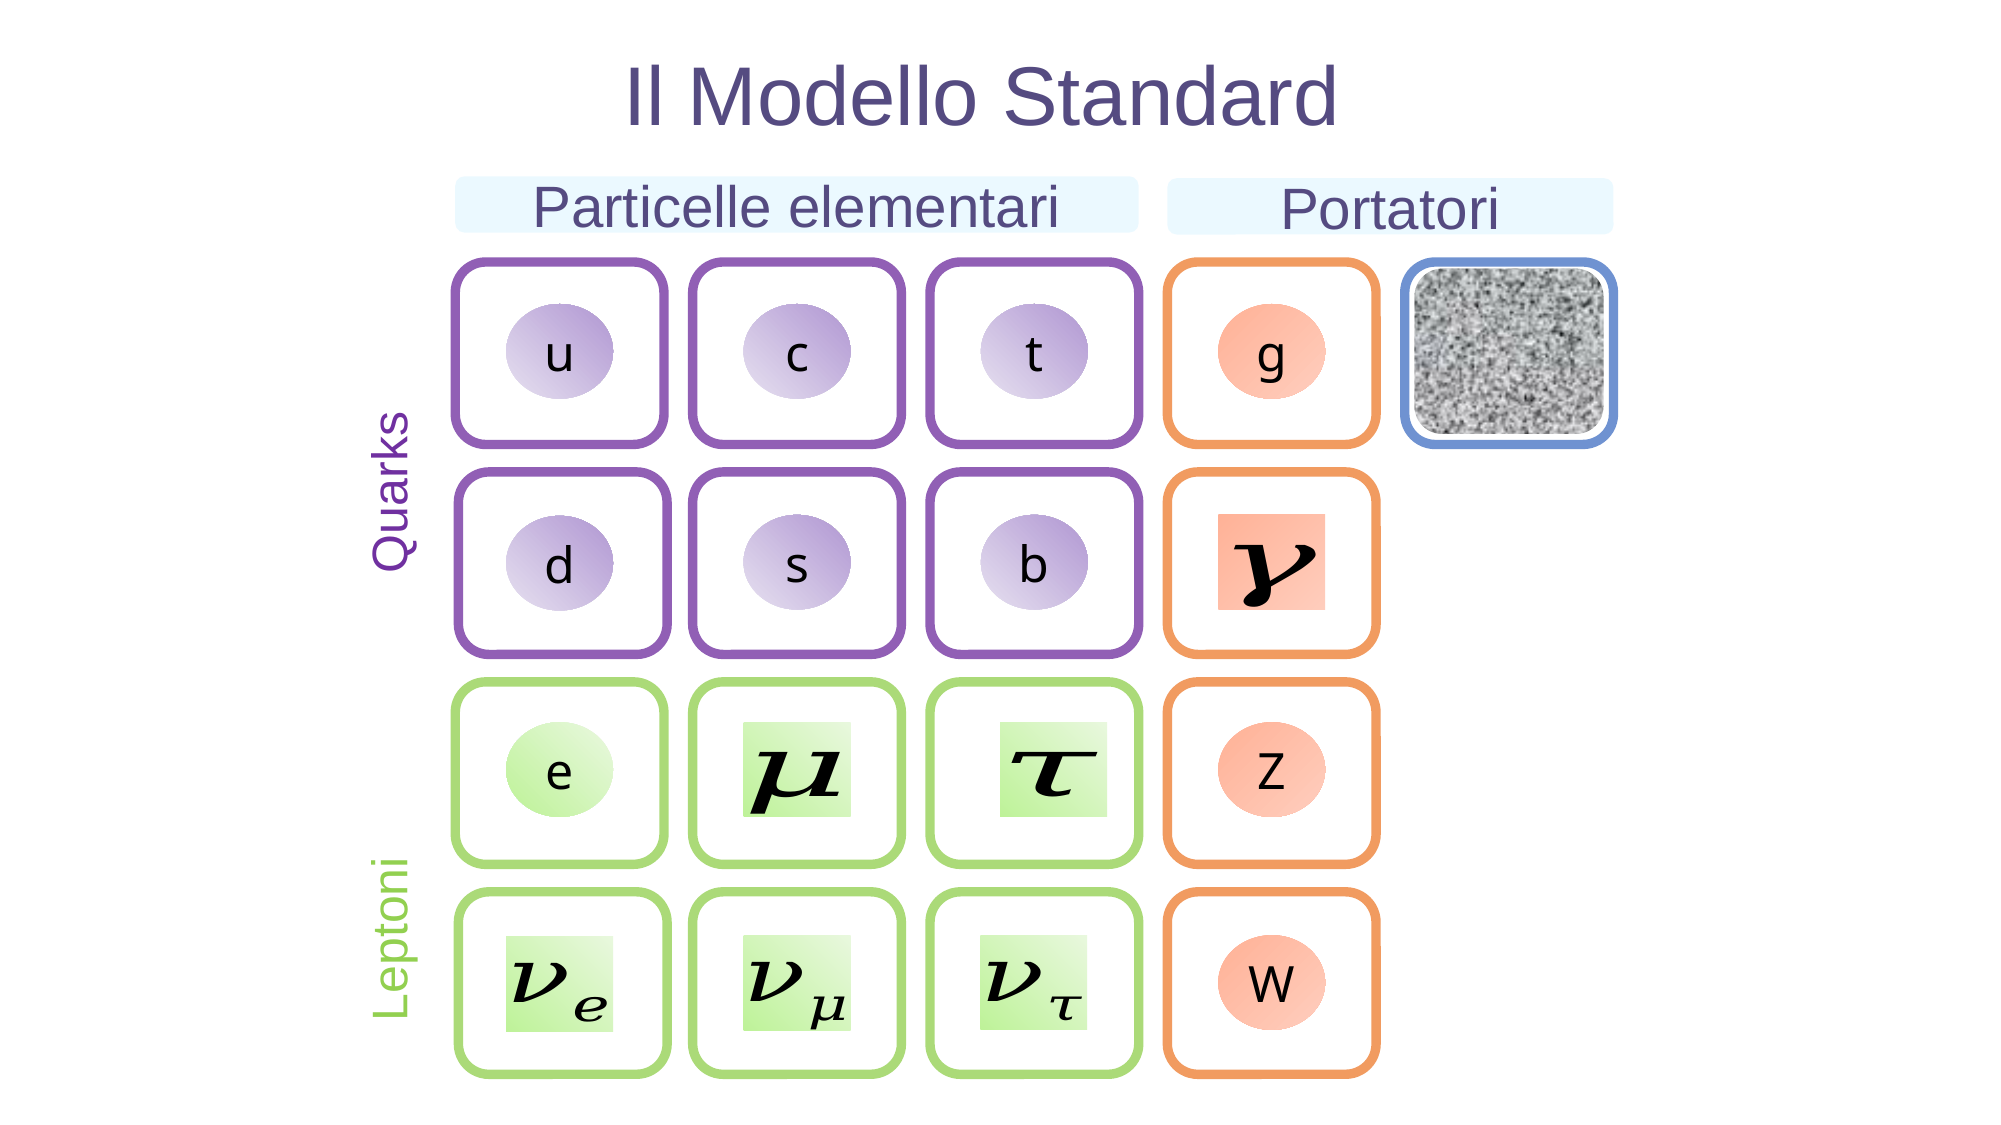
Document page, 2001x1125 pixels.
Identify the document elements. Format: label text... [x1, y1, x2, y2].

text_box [350, 176, 1614, 1075]
text_box Il Modello Standard [608, 34, 1356, 150]
